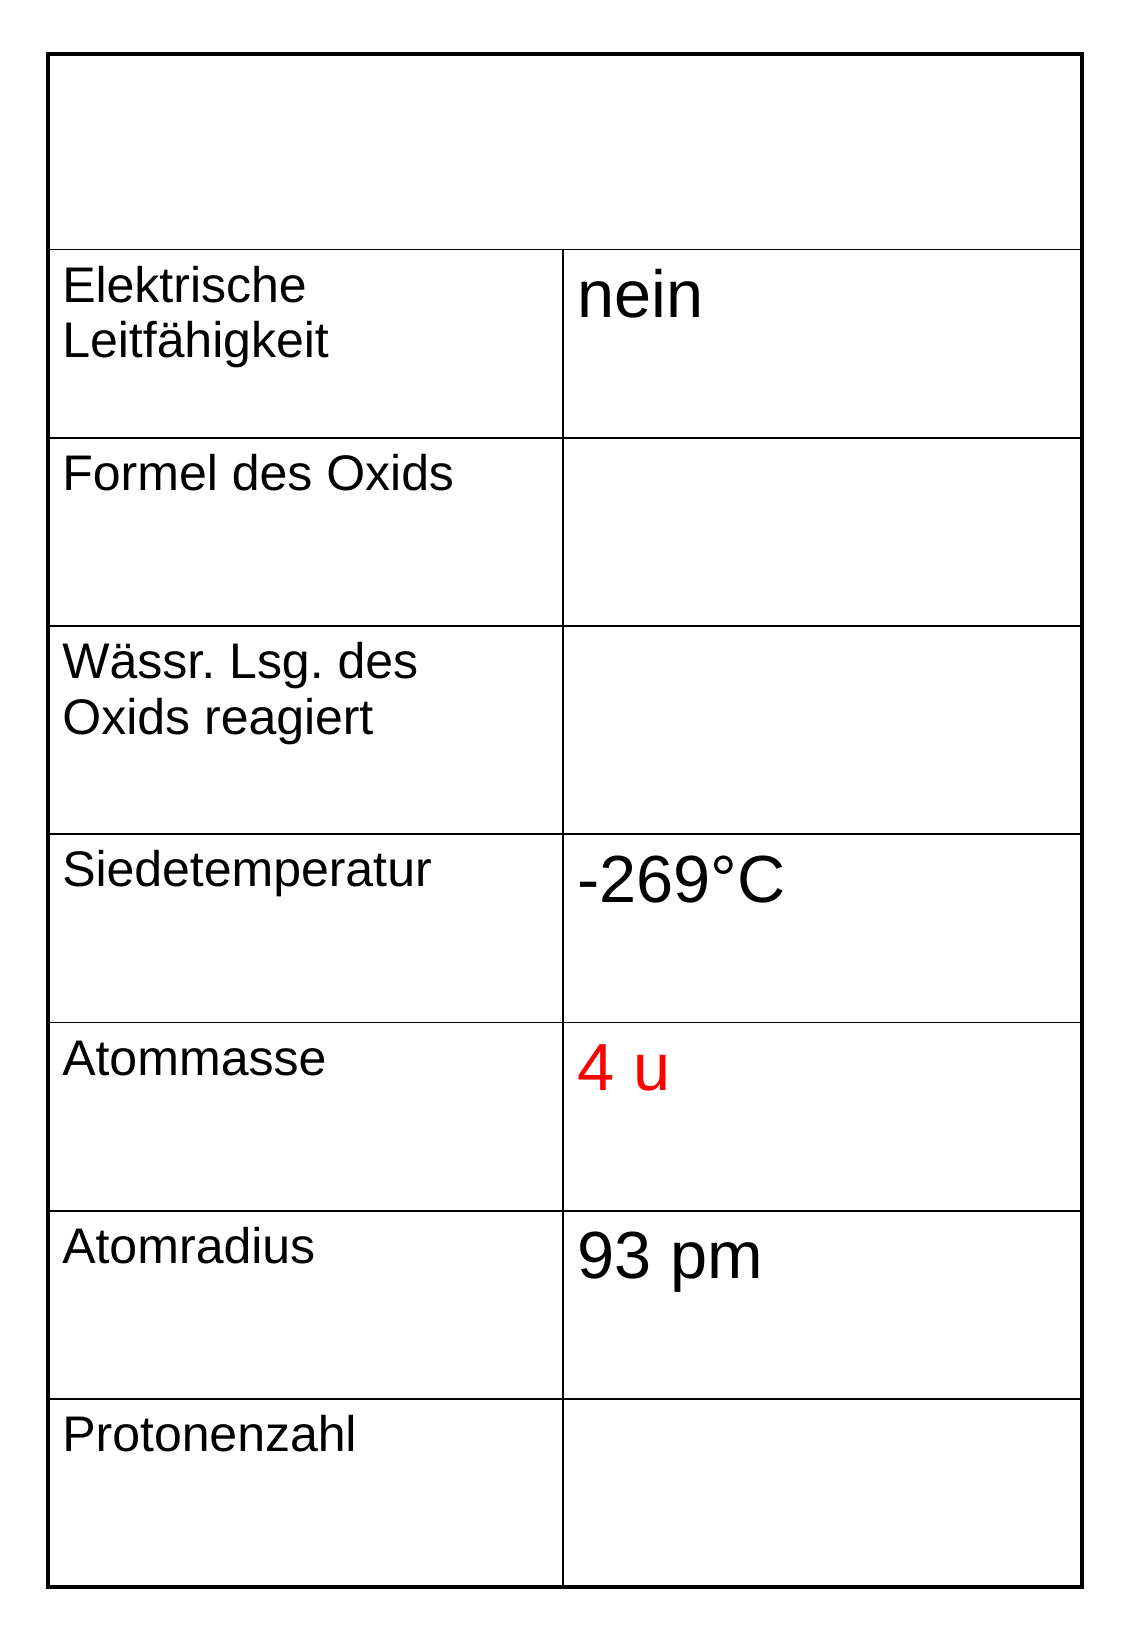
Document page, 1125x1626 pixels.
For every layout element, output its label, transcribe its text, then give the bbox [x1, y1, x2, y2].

table_cell nein [564, 250, 1080, 437]
table_cell [564, 1400, 1080, 1585]
table_cell Siedetemperatur [50, 835, 562, 1022]
table_cell [564, 627, 1080, 833]
table_cell -269°C [564, 835, 1080, 1022]
table_cell 93 pm [564, 1212, 1080, 1398]
table_cell 4 u [564, 1023, 1080, 1210]
table_header [50, 56, 1080, 249]
table_cell Elektrische Leitfähigkeit [50, 250, 562, 437]
table_cell Atommasse [50, 1023, 562, 1210]
table_cell Atomradius [50, 1212, 562, 1398]
table_cell Wässr. Lsg. des Oxids reagiert [50, 627, 562, 833]
table_cell [564, 439, 1080, 625]
table_cell Protonenzahl [50, 1400, 562, 1585]
table_cell Formel des Oxids [50, 439, 562, 625]
